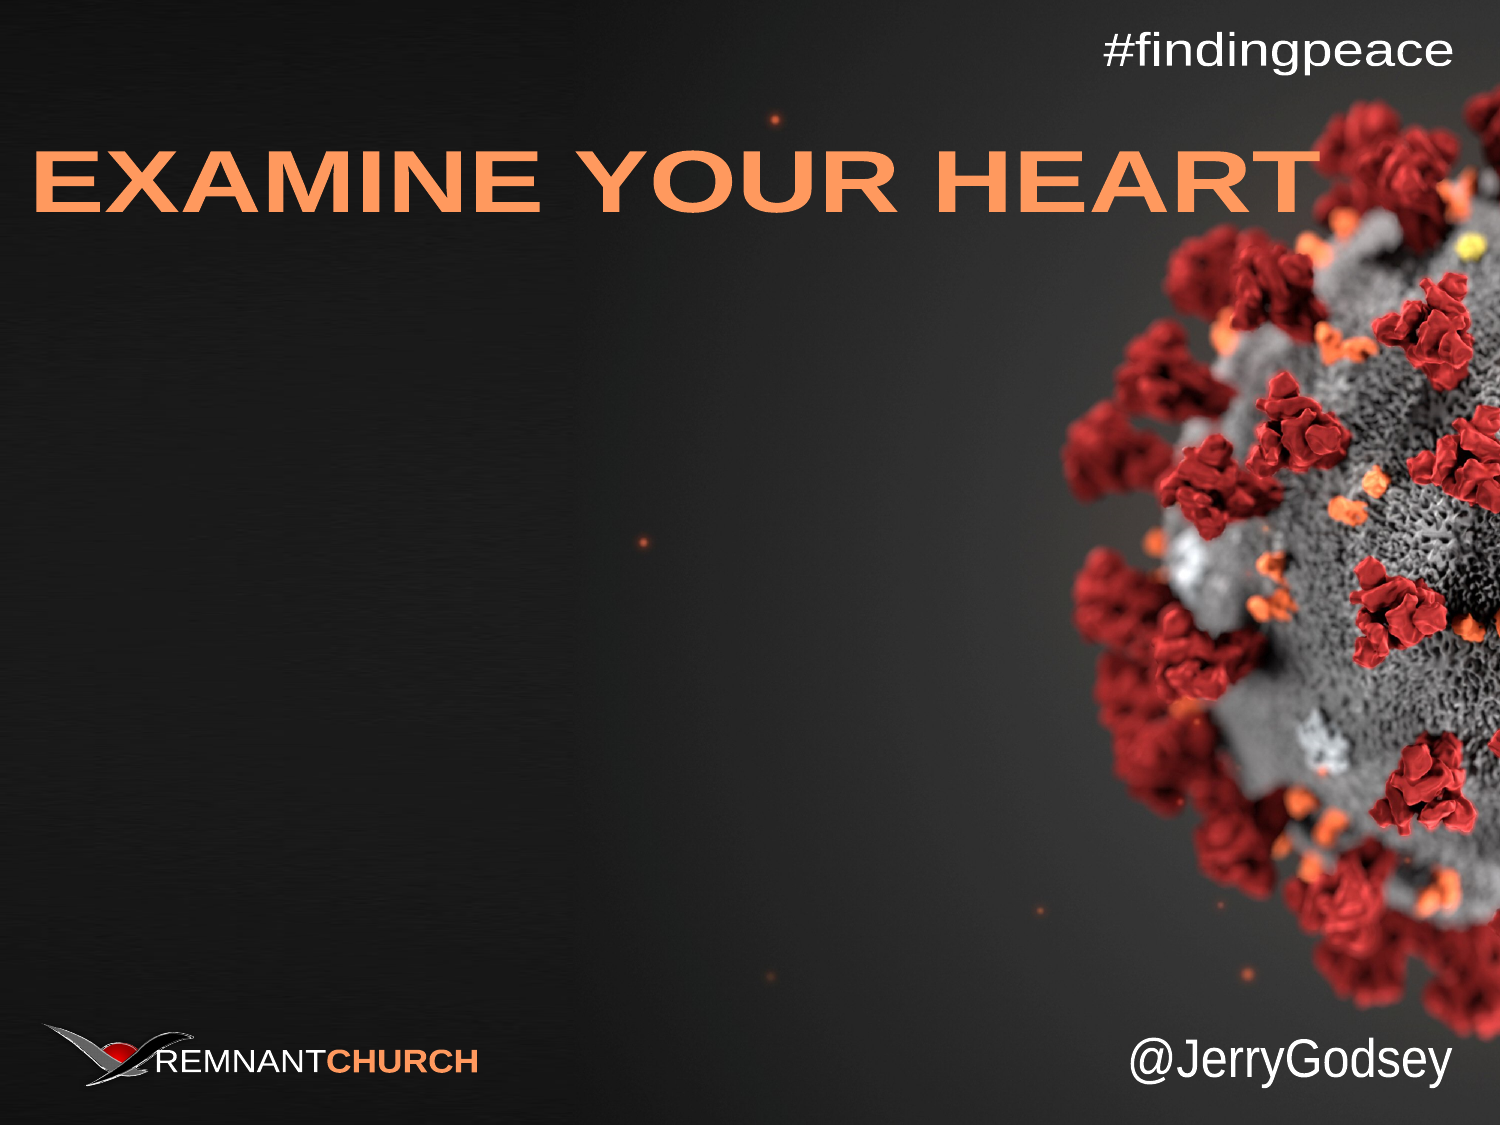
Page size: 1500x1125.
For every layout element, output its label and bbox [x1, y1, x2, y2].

picture [0, 0, 1500, 1125]
text_box [36, 1019, 478, 1091]
